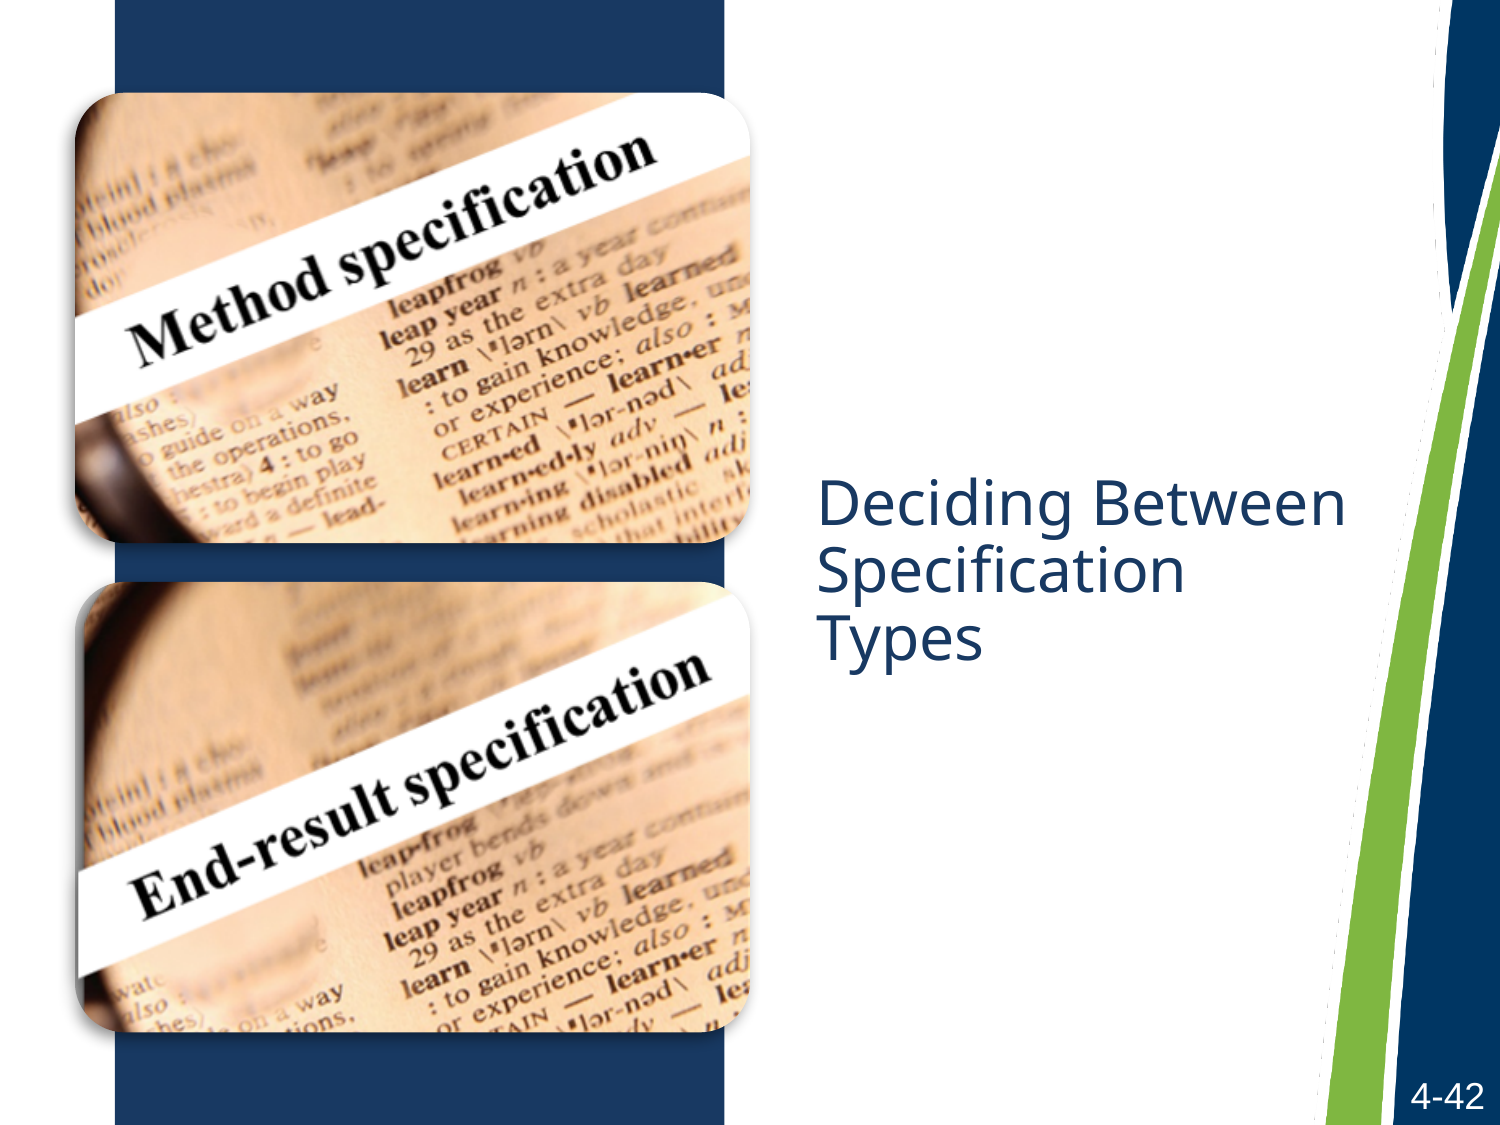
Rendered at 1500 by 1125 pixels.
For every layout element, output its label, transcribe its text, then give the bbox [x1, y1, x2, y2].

title Deciding Between Specification Types [816, 412, 1365, 674]
picture [1302, 0, 1500, 1125]
picture [74, 581, 750, 1033]
picture [74, 92, 750, 544]
